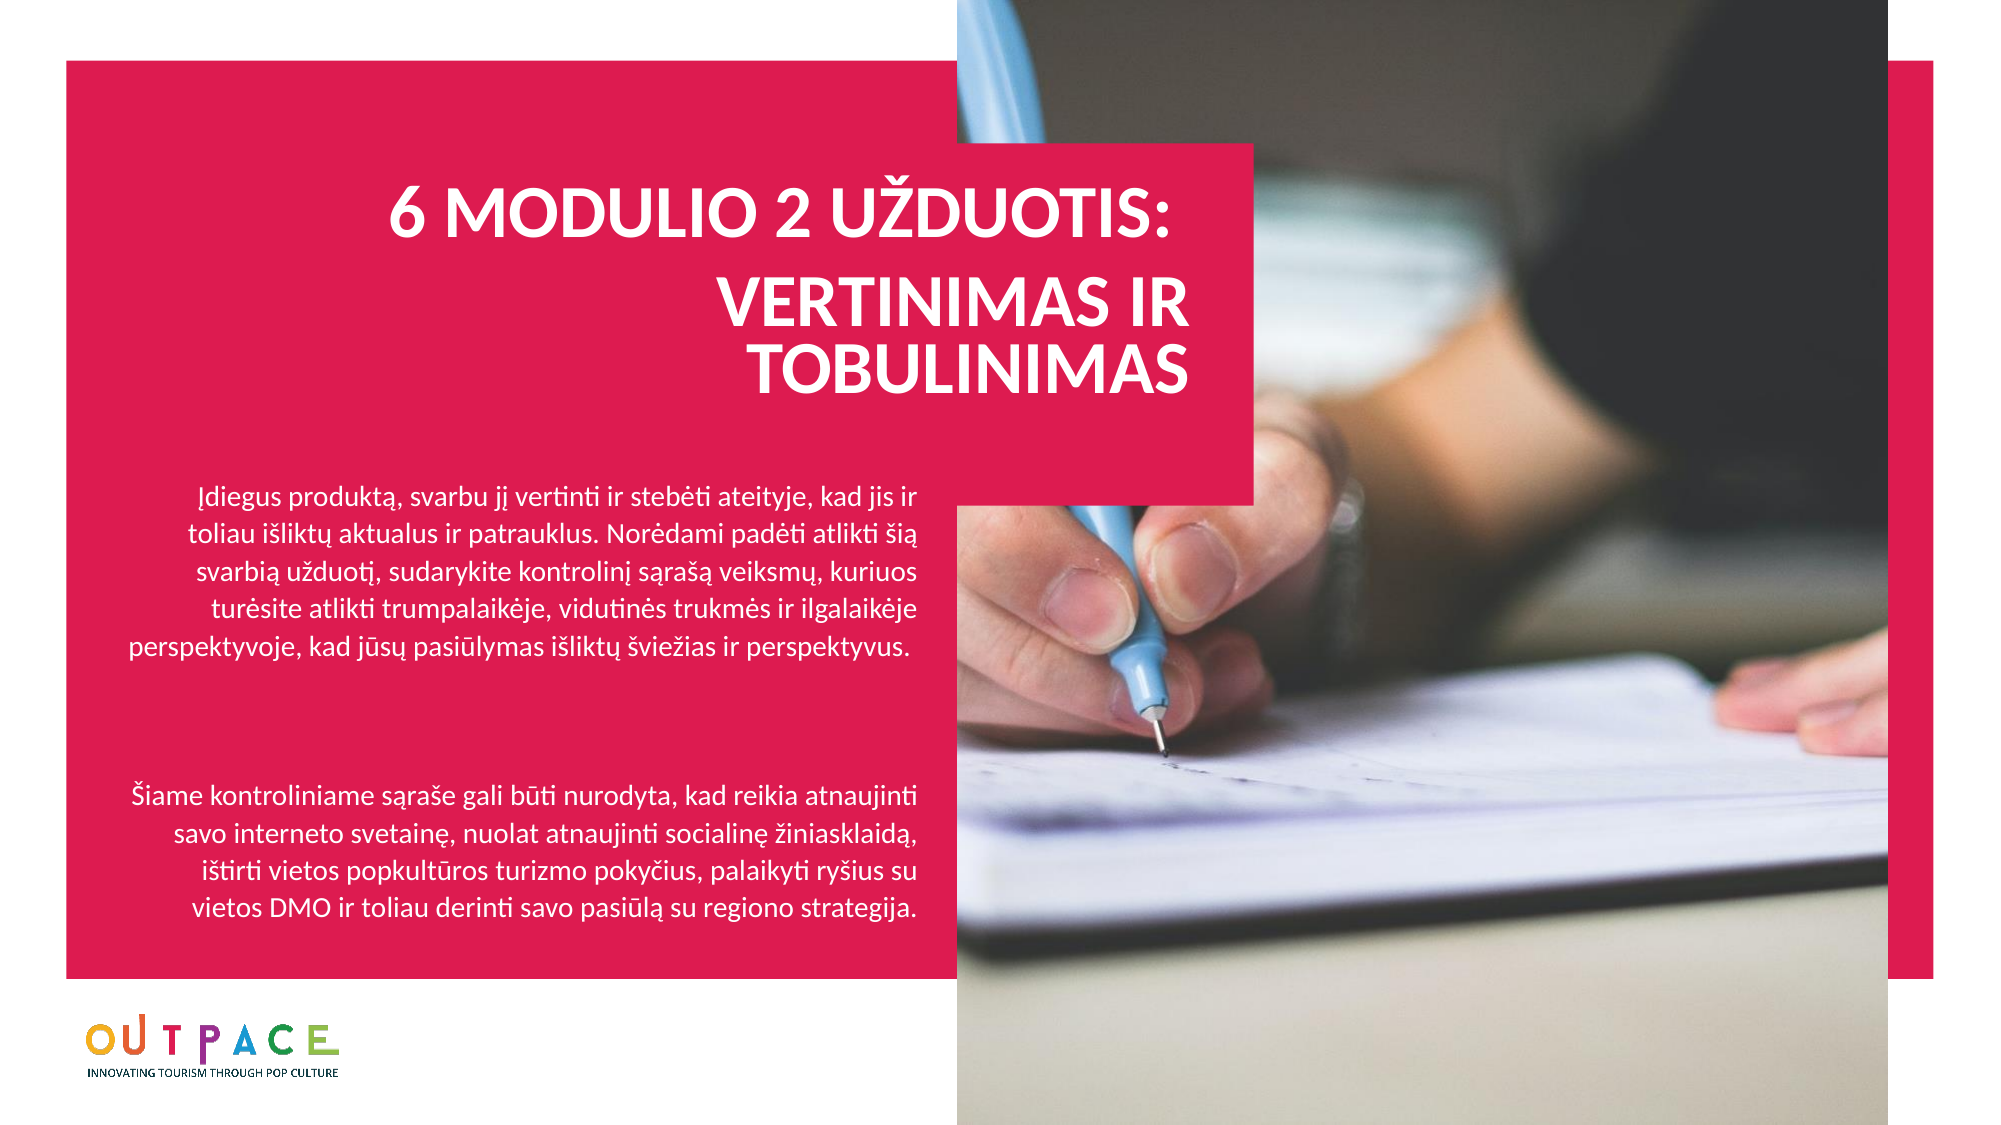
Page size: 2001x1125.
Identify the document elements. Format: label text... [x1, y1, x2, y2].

picture [86, 1014, 111, 1077]
list Įdiegus produktą, svarbu jį vertinti ir stebėti ateityje, kad jis ir toliau išliktų aktualus ir patrauklus. Norėdami padėti atlikti šią svarbią užduotį, sudarykite kontrolinį sąrašą veiksmų, kuriuos turėsite atlikti trumpalaikėje, vidutinės trukmės ir ilgalaikėje perspektyvoje, kad jūsų pasiūlymas išliktų šviežias ir perspektyvus. Šiame kontroliniame sąraše gali būti nurodyta, kad reikia atnaujinti savo interneto svetainę, nuolat atnaujinti socialinę žiniasklaidą, ištirti vietos popkultūros turizmo pokyčius, palaikyti ryšius su vietos DMO ir toliau derinti savo pasiūlą su regiono strategija. [111, 467, 934, 1125]
list 6 MODULIO 2 UŽDUOTIS: VERTINIMAS IR TOBULINIMAS [274, 176, 957, 454]
picture [957, 0, 1889, 1125]
